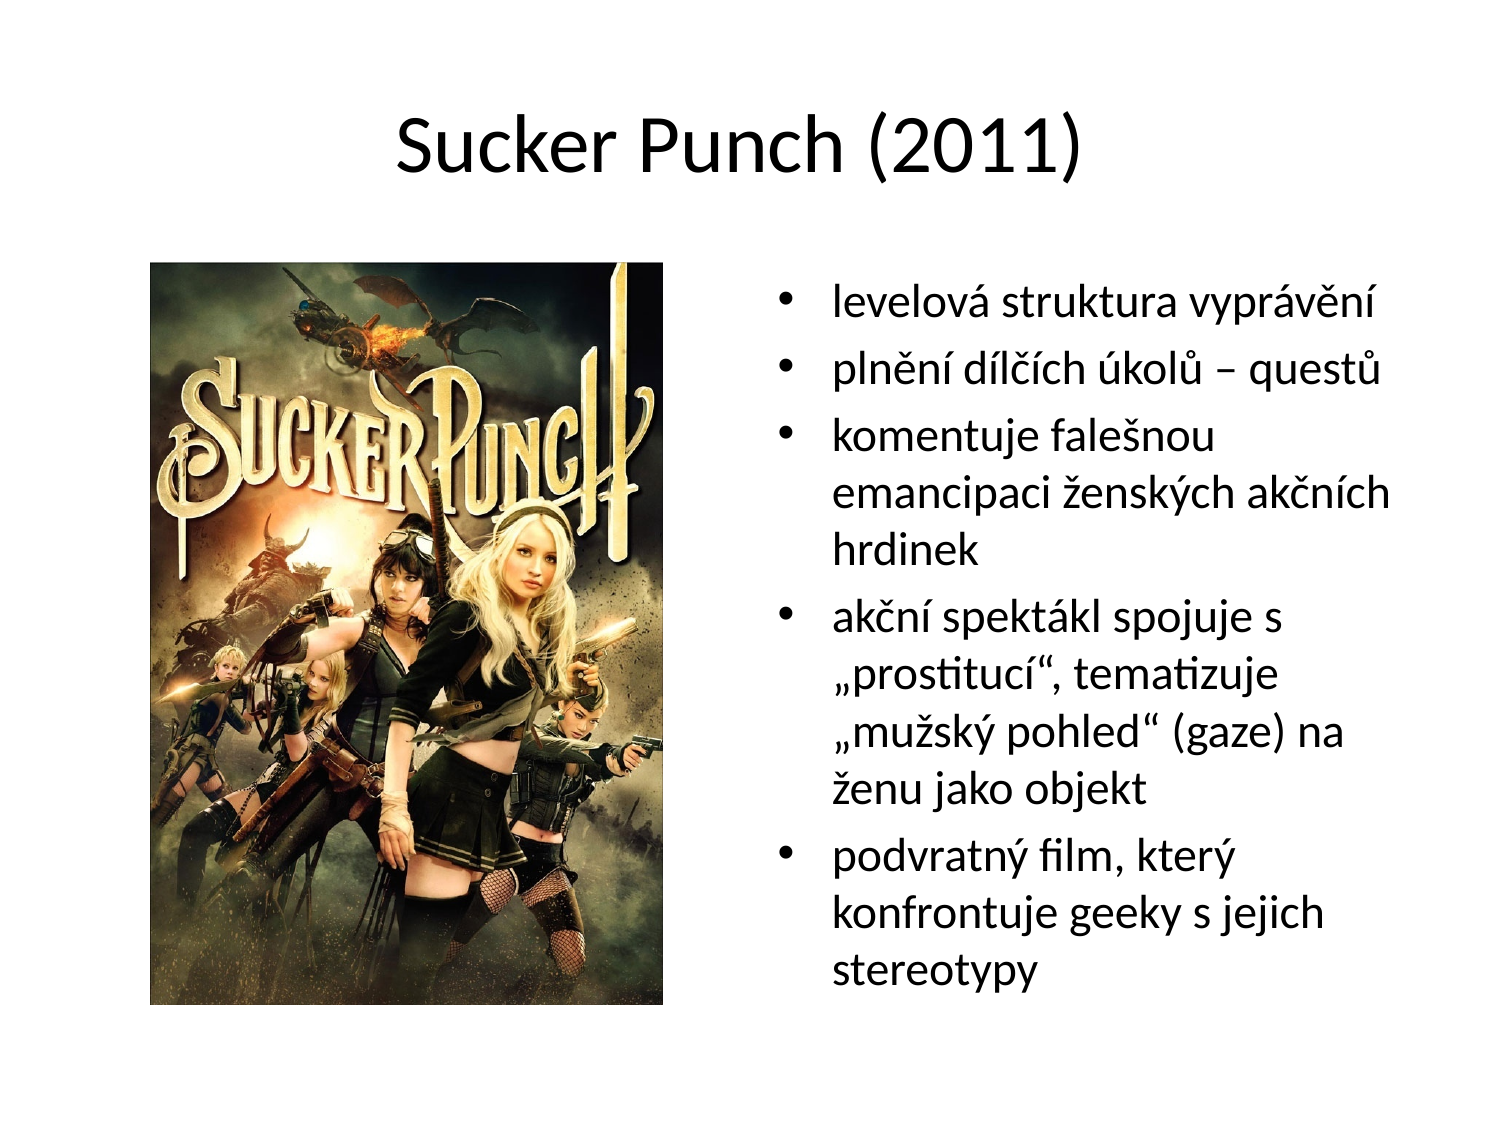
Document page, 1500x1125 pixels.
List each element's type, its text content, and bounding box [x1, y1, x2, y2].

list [149, 262, 663, 1006]
title Sucker Punch (2011) [75, 45, 1425, 233]
list levelová struktura vyprávění plnění dílčích úkolů – questů komentuje falešnou emancipaci ženských akčních hrdinek akční spektákl spojuje s „prostitucí“, tematizuje „mužský pohled“ (gaze) na ženu jako objekt podvratný film, který konfrontuje geeky s jejich stereotypy [762, 262, 1425, 1005]
